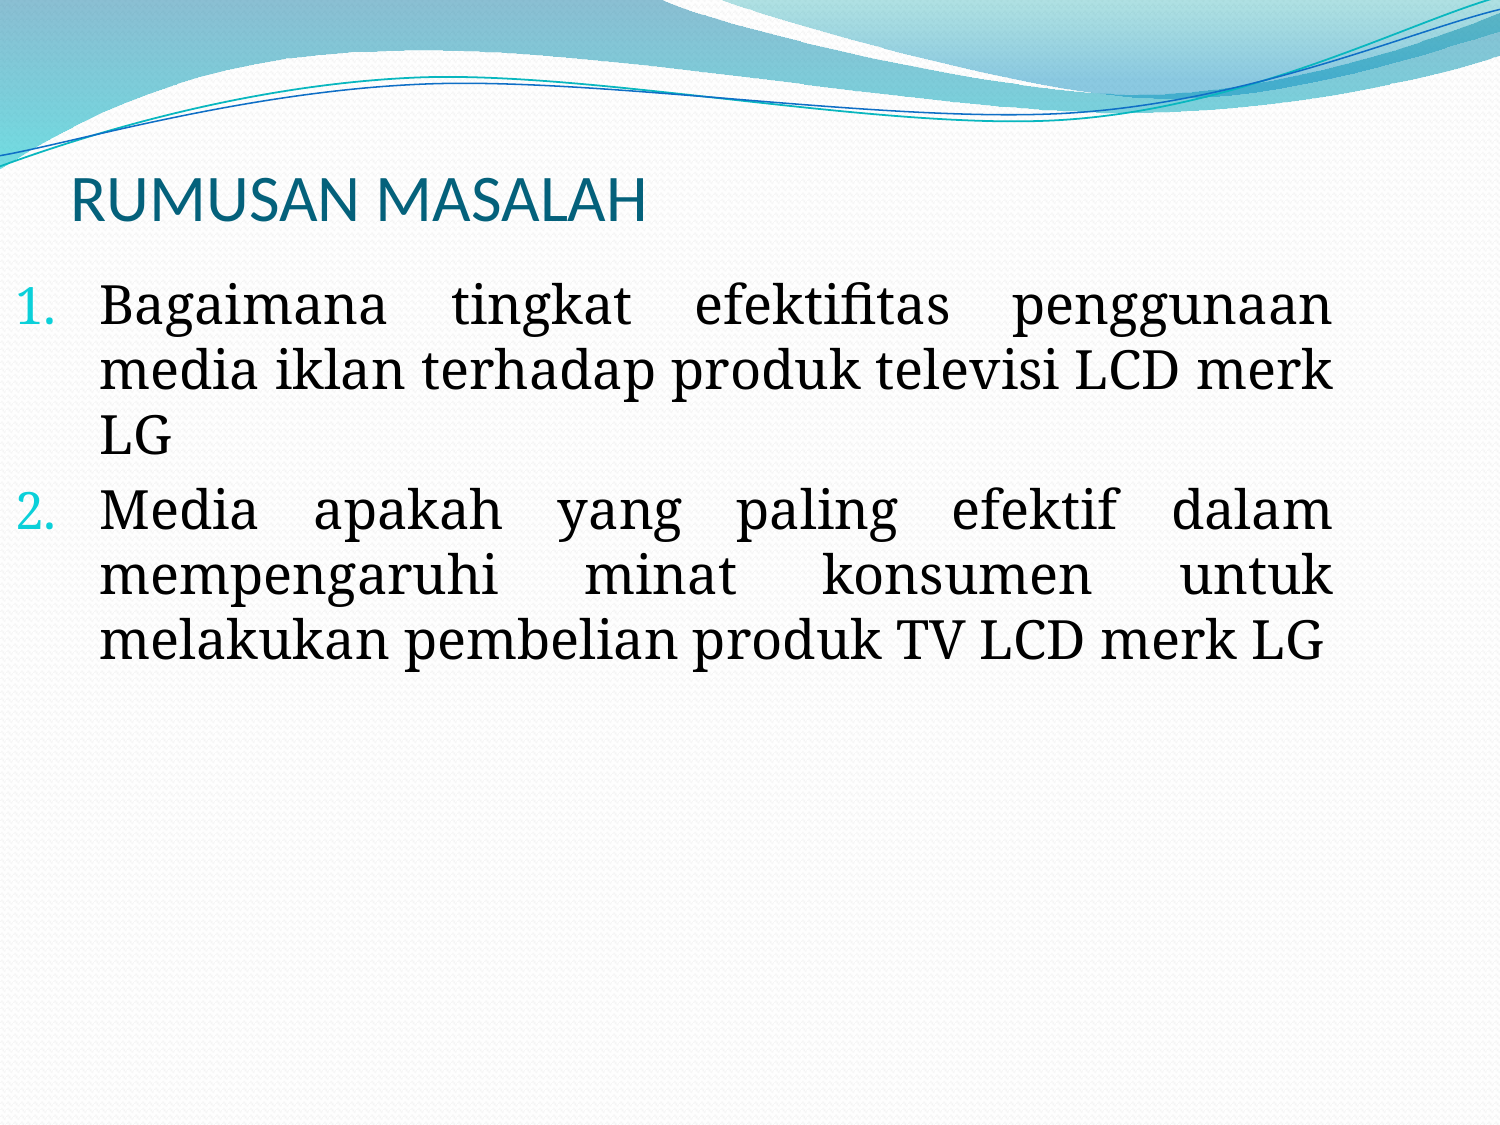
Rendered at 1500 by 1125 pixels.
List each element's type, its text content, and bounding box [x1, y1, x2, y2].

list Bagaimana tingkat efektifitas penggunaan media iklan terhadap produk televisi LCD merk LG Media apakah yang paling efektif dalam mempengaruhi minat konsumen untuk melakukan pembelian produk TV LCD merk LG [0, 262, 1351, 1006]
title RUMUSAN MASALAH [70, 46, 1421, 235]
